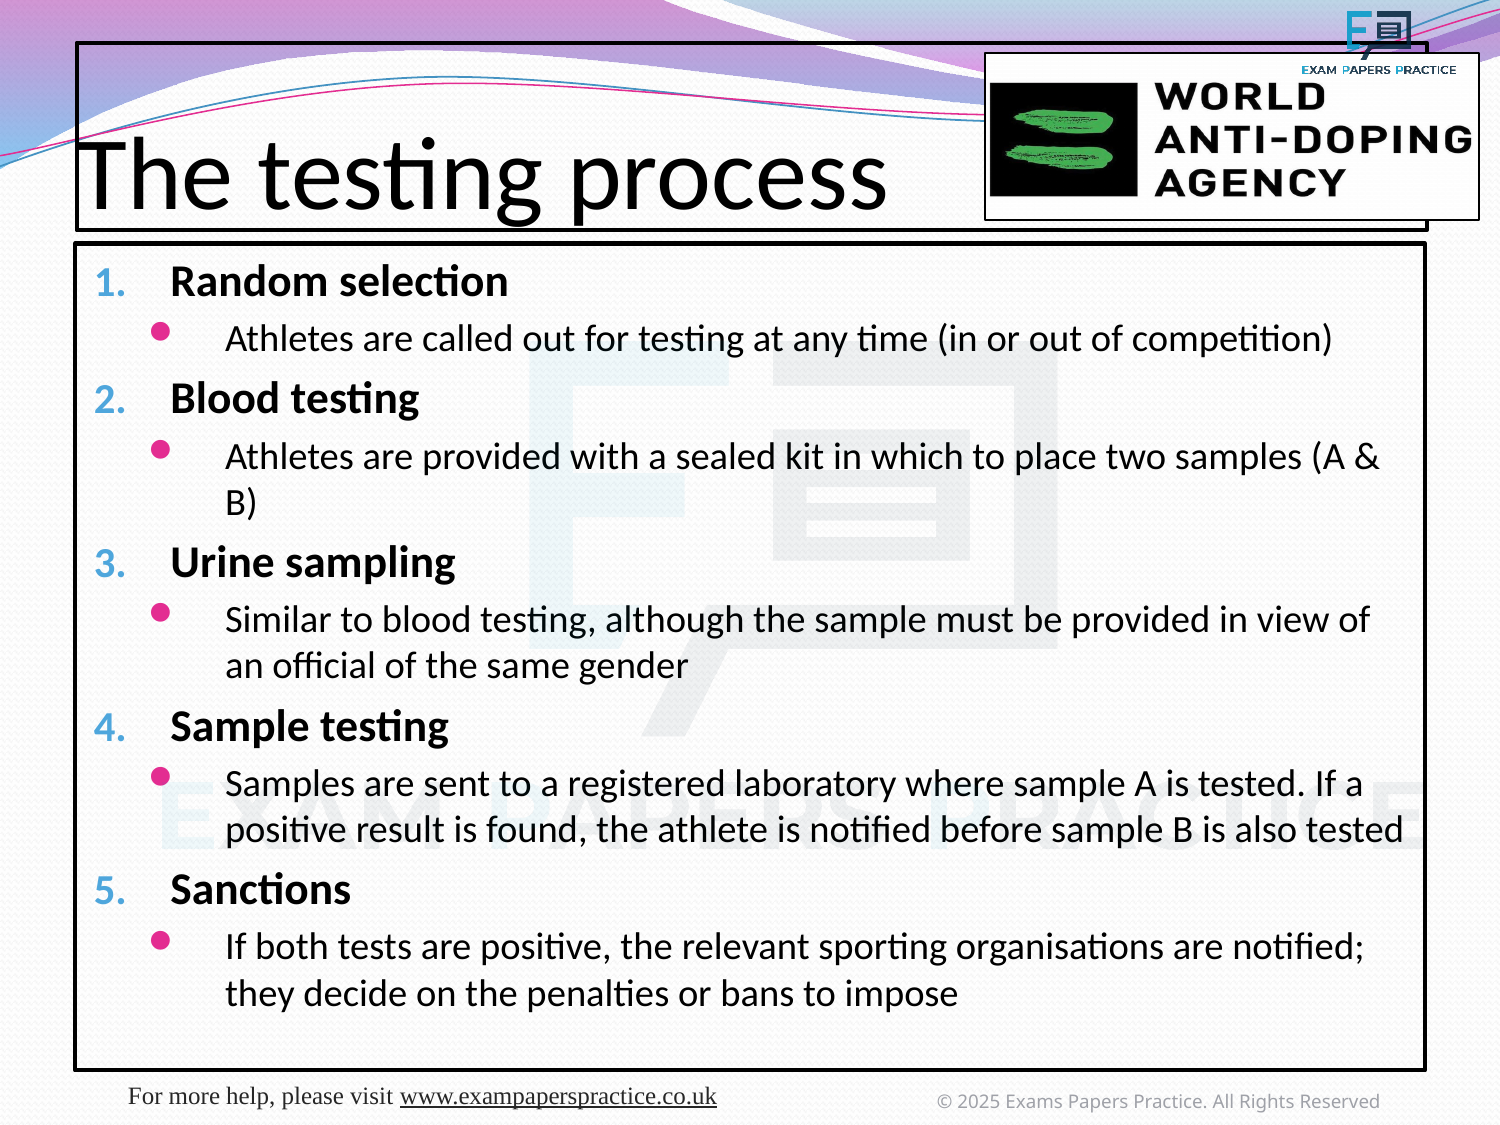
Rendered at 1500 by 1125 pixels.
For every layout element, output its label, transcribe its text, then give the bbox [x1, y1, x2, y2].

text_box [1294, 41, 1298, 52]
picture [985, 53, 1478, 220]
picture [1302, 11, 1457, 74]
picture [162, 340, 1426, 850]
text_box For more help, please visit www.exampaperspractice.co.uk [91, 1072, 754, 1111]
list Random selection Athletes are called out for testing at any time (in or out of competition) Blood testing Athletes are provided with a sealed kit in which to place two samples (A & B) Urine sampling Similar to blood testing, although the sample must be provided in view of an official of the same gender Sample testing Samples are sent to a registered laboratory where sample A is tested. If a positive result is found, the athlete is notified before sample B is also tested Sanctions If both tests are positive, the relevant sporting organisations are notified; they decide on the penalties or bans to impose [73, 241, 1427, 1072]
text_box © 2025 Exams Papers Practice. All Rights Reserved [979, 56, 1429, 231]
title Blood doping [155, 784, 1427, 862]
title The testing process [75, 41, 1295, 232]
title Blood doping [155, 342, 162, 441]
text_box © 2025 Exams Papers Practice. All Rights Reserved [908, 1082, 1409, 1120]
